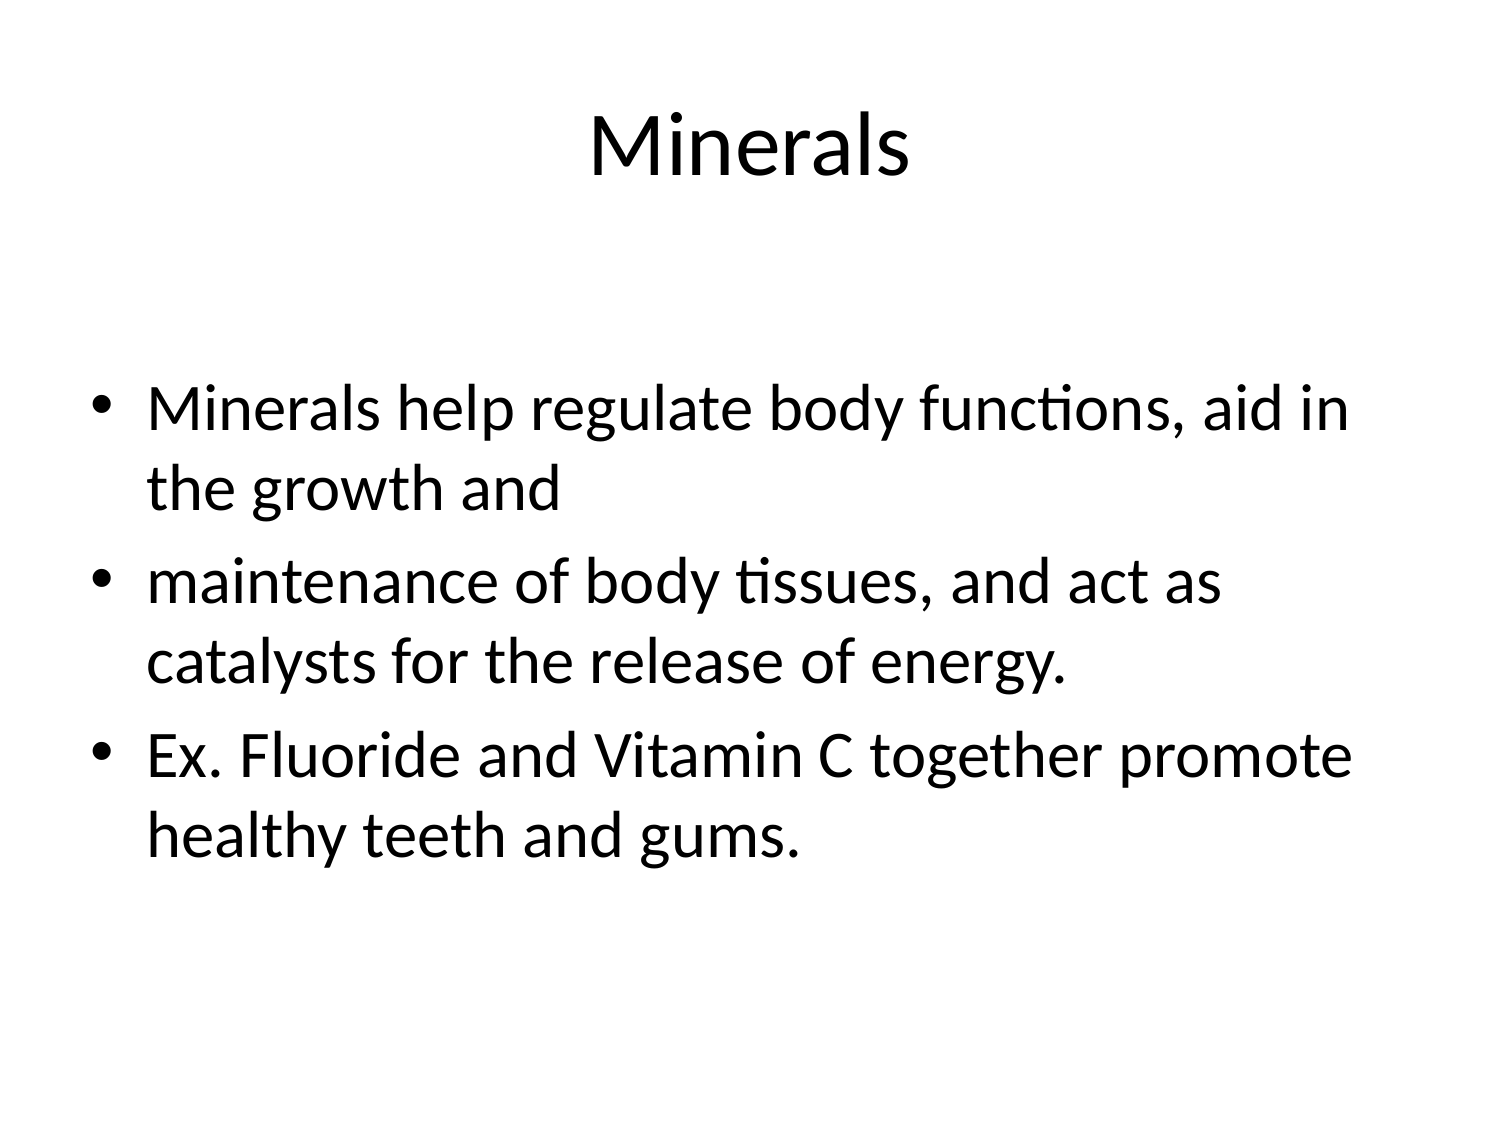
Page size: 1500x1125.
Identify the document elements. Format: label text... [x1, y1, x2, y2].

list Minerals help regulate body functions, aid in the growth and maintenance of body tissues, and act as catalysts for the release of energy. Ex. Fluoride and Vitamin C together promote healthy teeth and gums. [75, 262, 1425, 1005]
title Minerals [75, 45, 1425, 233]
